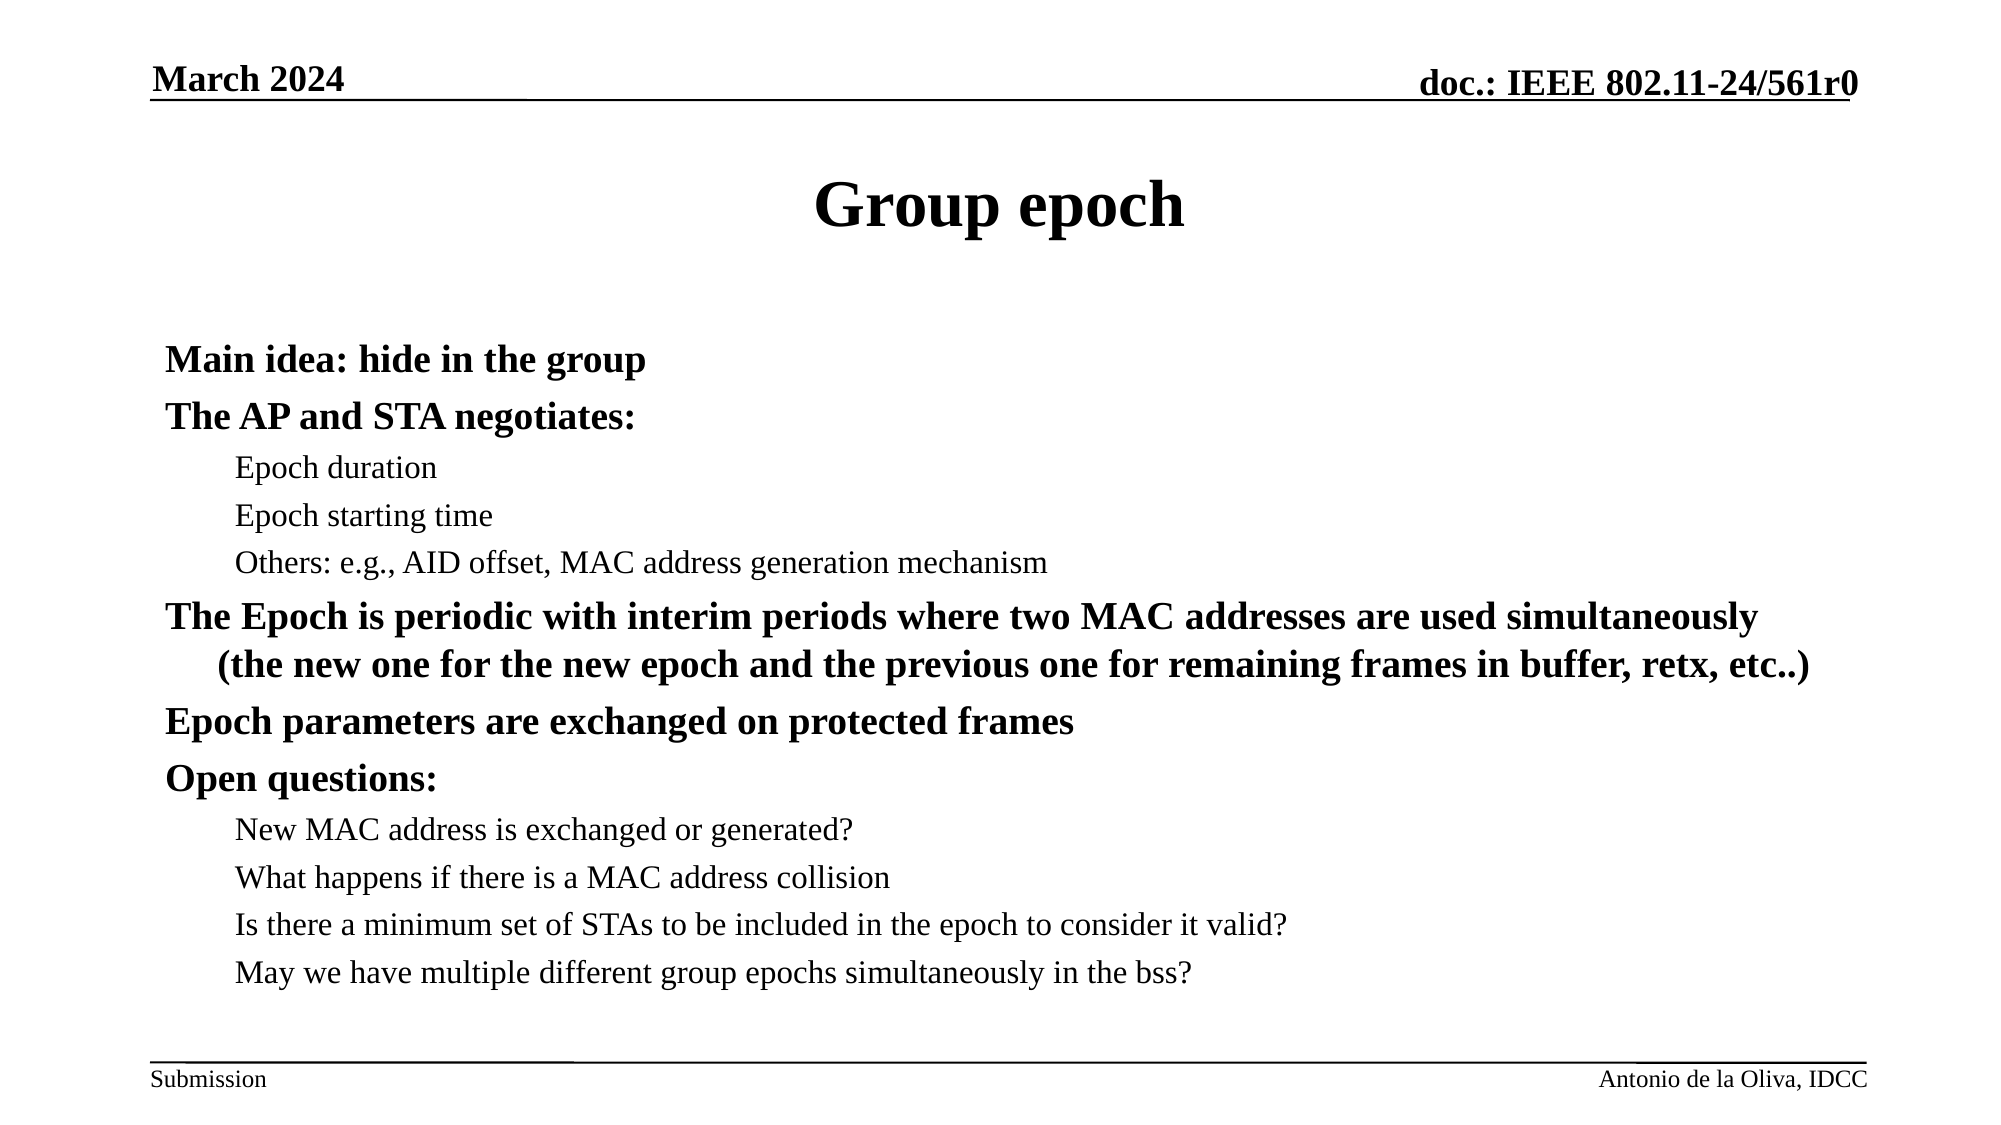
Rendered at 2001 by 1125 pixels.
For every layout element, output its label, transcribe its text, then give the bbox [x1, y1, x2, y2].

list Main idea: hide in the group The AP and STA negotiates: Epoch duration Epoch starting time Others: e.g., AID offset, MAC address generation mechanism The Epoch is periodic with interim periods where two MAC addresses are used simultaneously (the new one for the new epoch and the previous one for remaining frames in buffer, retx, etc..) Epoch parameters are exchanged on protected frames Open questions: New MAC address is exchanged or generated? What happens if there is a MAC address collision Is there a minimum set of STAs to be included in the epoch to consider it valid? May we have multiple different group epochs simultaneously in the bss? [149, 324, 1850, 1000]
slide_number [152, 54, 563, 100]
footer Antonio de la Oliva, IDCC [1171, 1061, 1869, 1093]
title Group epoch [149, 112, 1850, 288]
